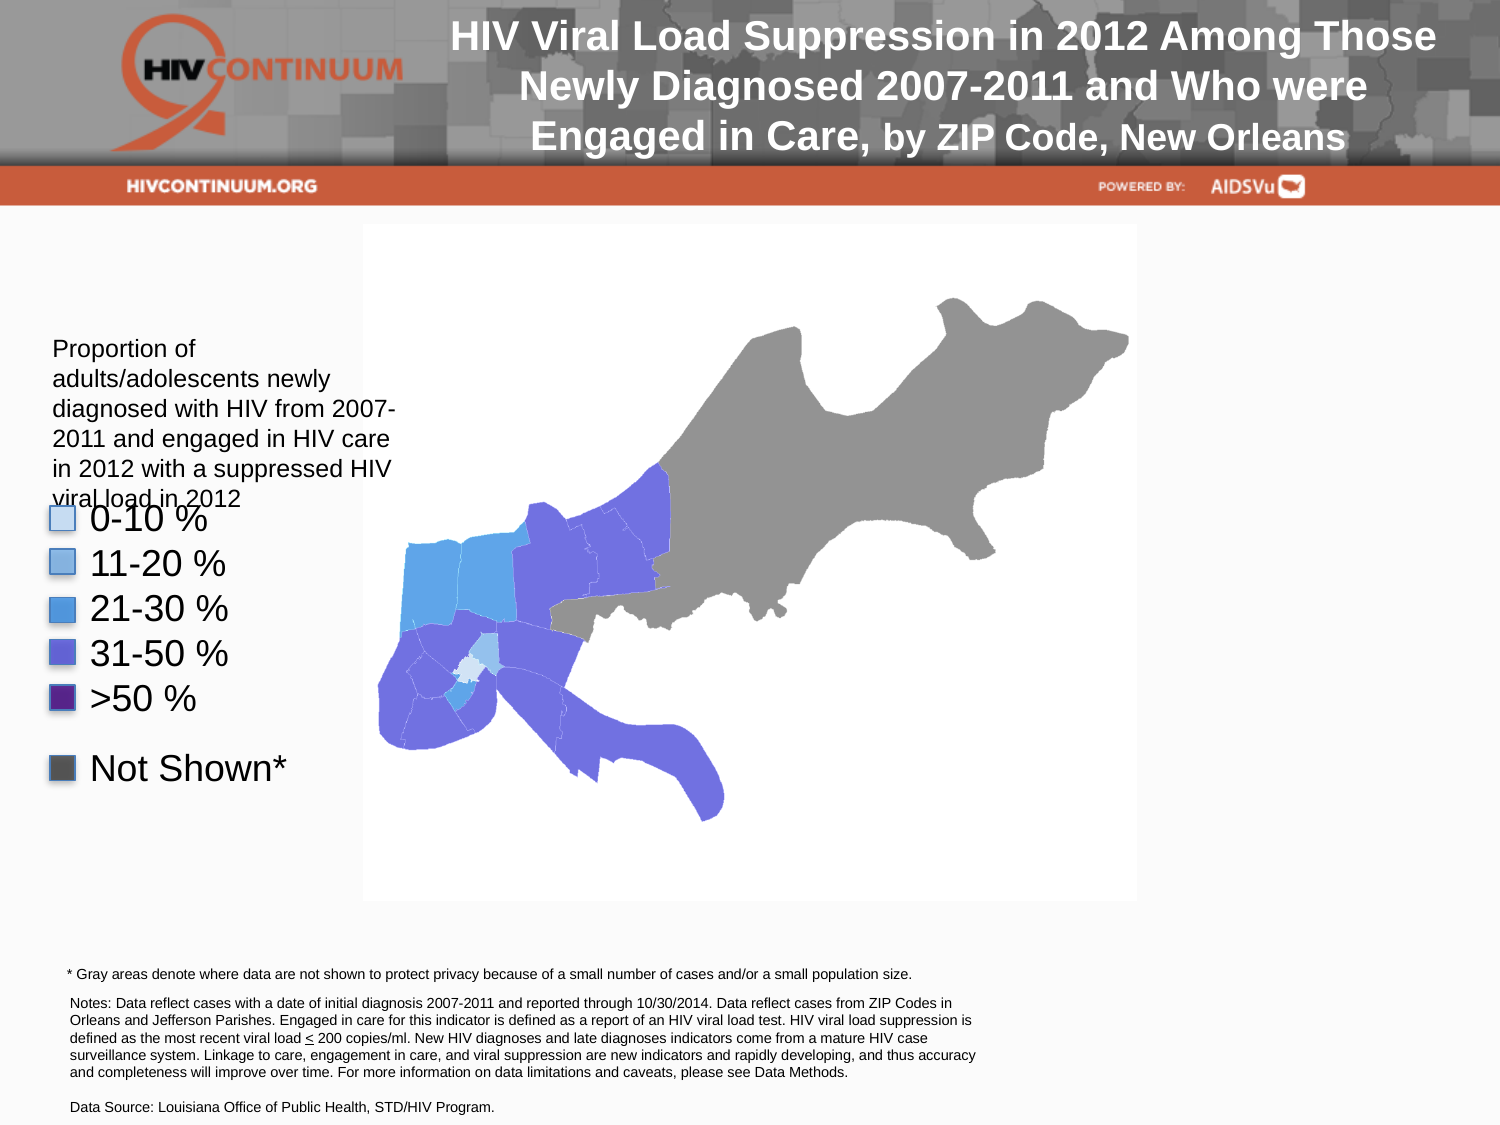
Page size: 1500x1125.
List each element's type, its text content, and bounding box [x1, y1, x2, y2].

text_box HIV Viral Load Suppression in 2012 Among Those Newly Diagnosed 2007-2011 and Who were Engaged in Care, by ZIP Code, New Orleans [424, 0, 1463, 168]
text_box * Gray areas denote where data are not shown to protect privacy because of a small number of cases and/or a small population size. [59, 957, 1052, 990]
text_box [49, 486, 326, 801]
picture [0, 0, 1500, 1125]
text_box [59, 9, 1485, 177]
text_box Notes: Data reflect cases with a date of initial diagnosis 2007-2011 and reported through 10/30/2014. Data reflect cases from ZIP Codes in Orleans and Jefferson Parishes. Engaged in care for this indicator is defined as a report of an HIV viral load test. HIV viral load suppression is defined as the most recent viral load < 200 copies/ml. New HIV diagnoses and late diagnoses indicators come from a mature HIV case surveillance system. Linkage to care, engagement in care, and viral suppression are new indicators and rapidly developing, and thus accuracy and completeness will improve over time. For more information on data limitations and caveats, please see Data Methods. Data Source: Louisiana Office of Public Health, STD/HIV Program. [62, 990, 1003, 1124]
text_box Proportion of adults/adolescents newly diagnosed with HIV from 2007-2011 and engaged in HIV care in 2012 with a suppressed HIV viral load in 2012 [37, 324, 358, 520]
